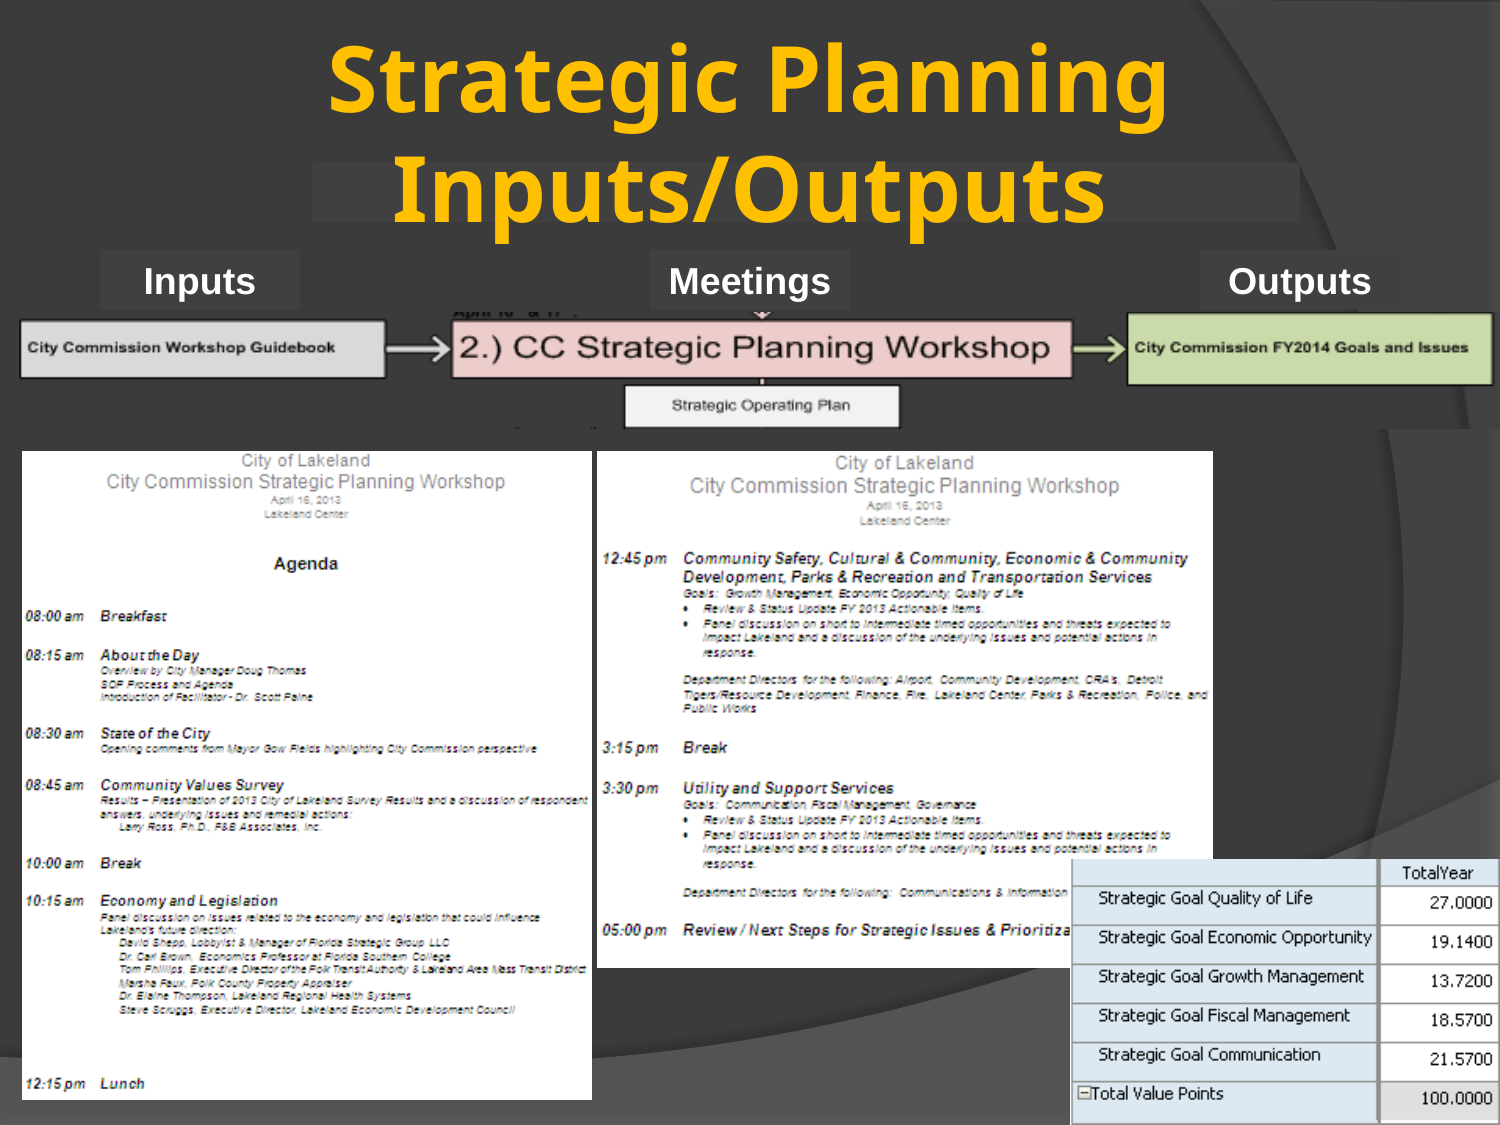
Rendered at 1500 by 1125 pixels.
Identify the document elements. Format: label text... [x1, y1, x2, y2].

picture [597, 451, 1213, 968]
picture [1069, 859, 1500, 1125]
text_box Outputs [1200, 249, 1400, 303]
picture [10, 312, 1500, 429]
text_box Meetings [650, 249, 850, 303]
text_box Inputs [99, 249, 300, 303]
picture [22, 451, 592, 1101]
title Strategic Planning Inputs/Outputs [137, 37, 1363, 226]
